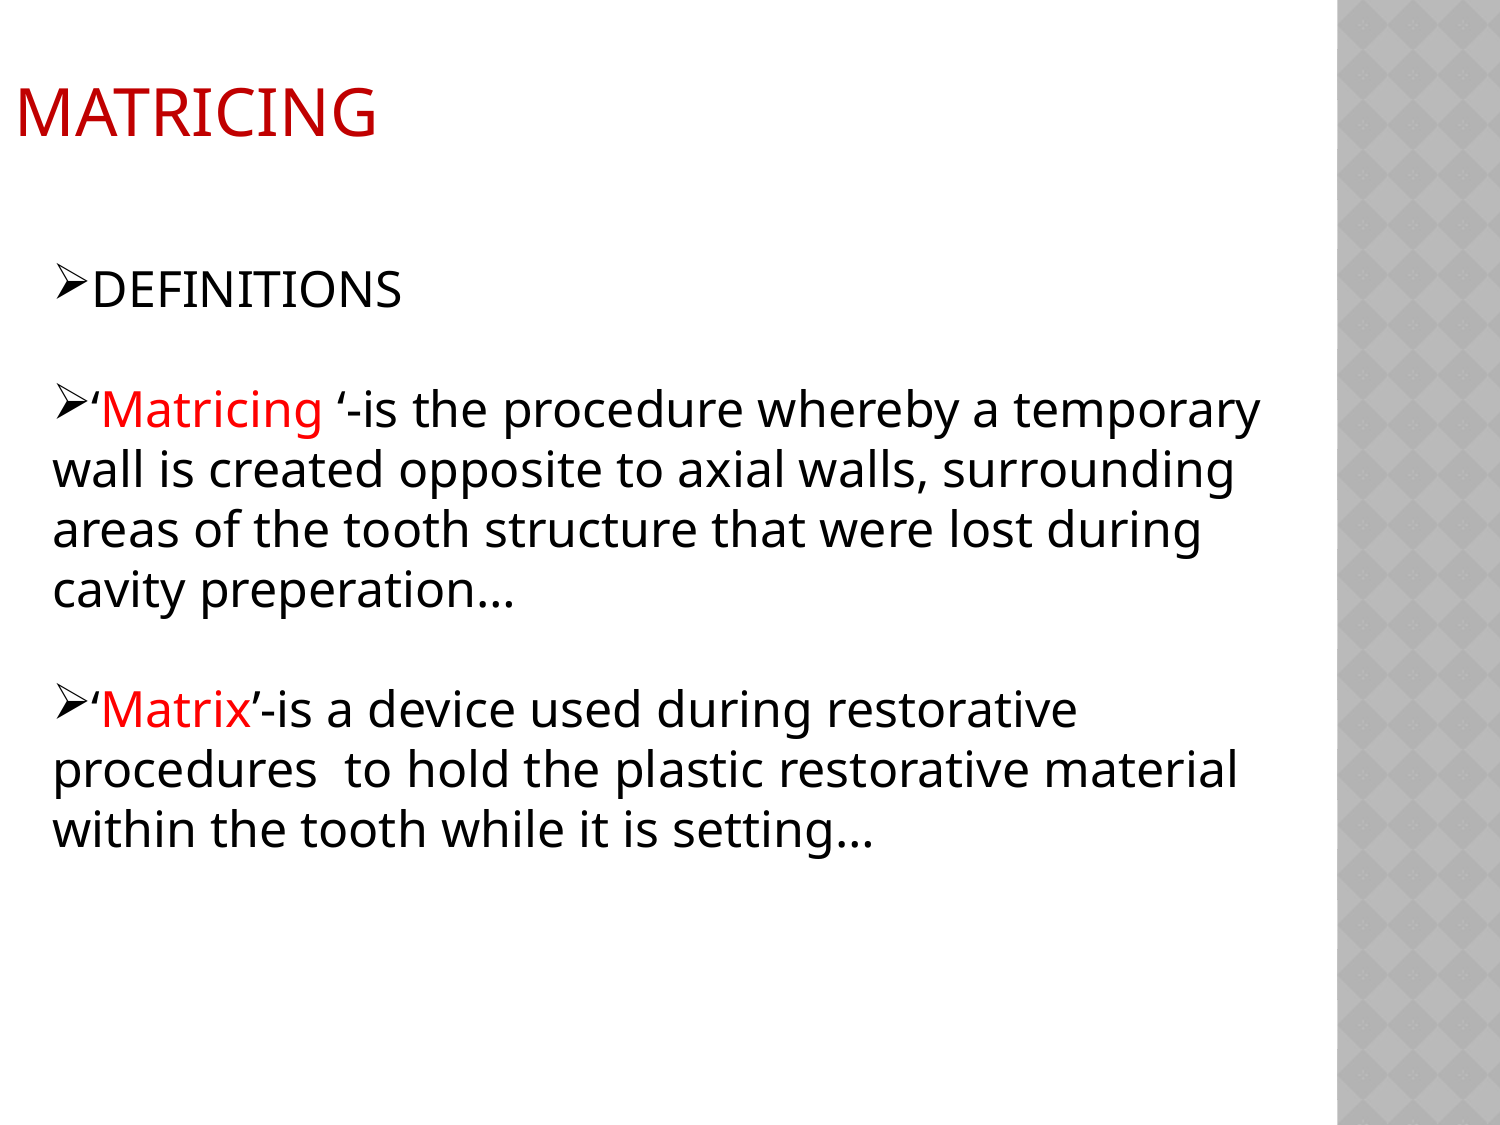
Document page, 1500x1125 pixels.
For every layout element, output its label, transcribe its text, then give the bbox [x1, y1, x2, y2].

text_box MATRICING [0, 62, 856, 158]
text_box DEFINITIONS ‘Matricing ‘-is the procedure whereby a temporary wall is created opposite to axial walls, surrounding areas of the tooth structure that were lost during cavity preperation… ‘Matrix’-is a device used during restorative procedures to hold the plastic restorative material within the tooth while it is setting… [37, 249, 1292, 865]
